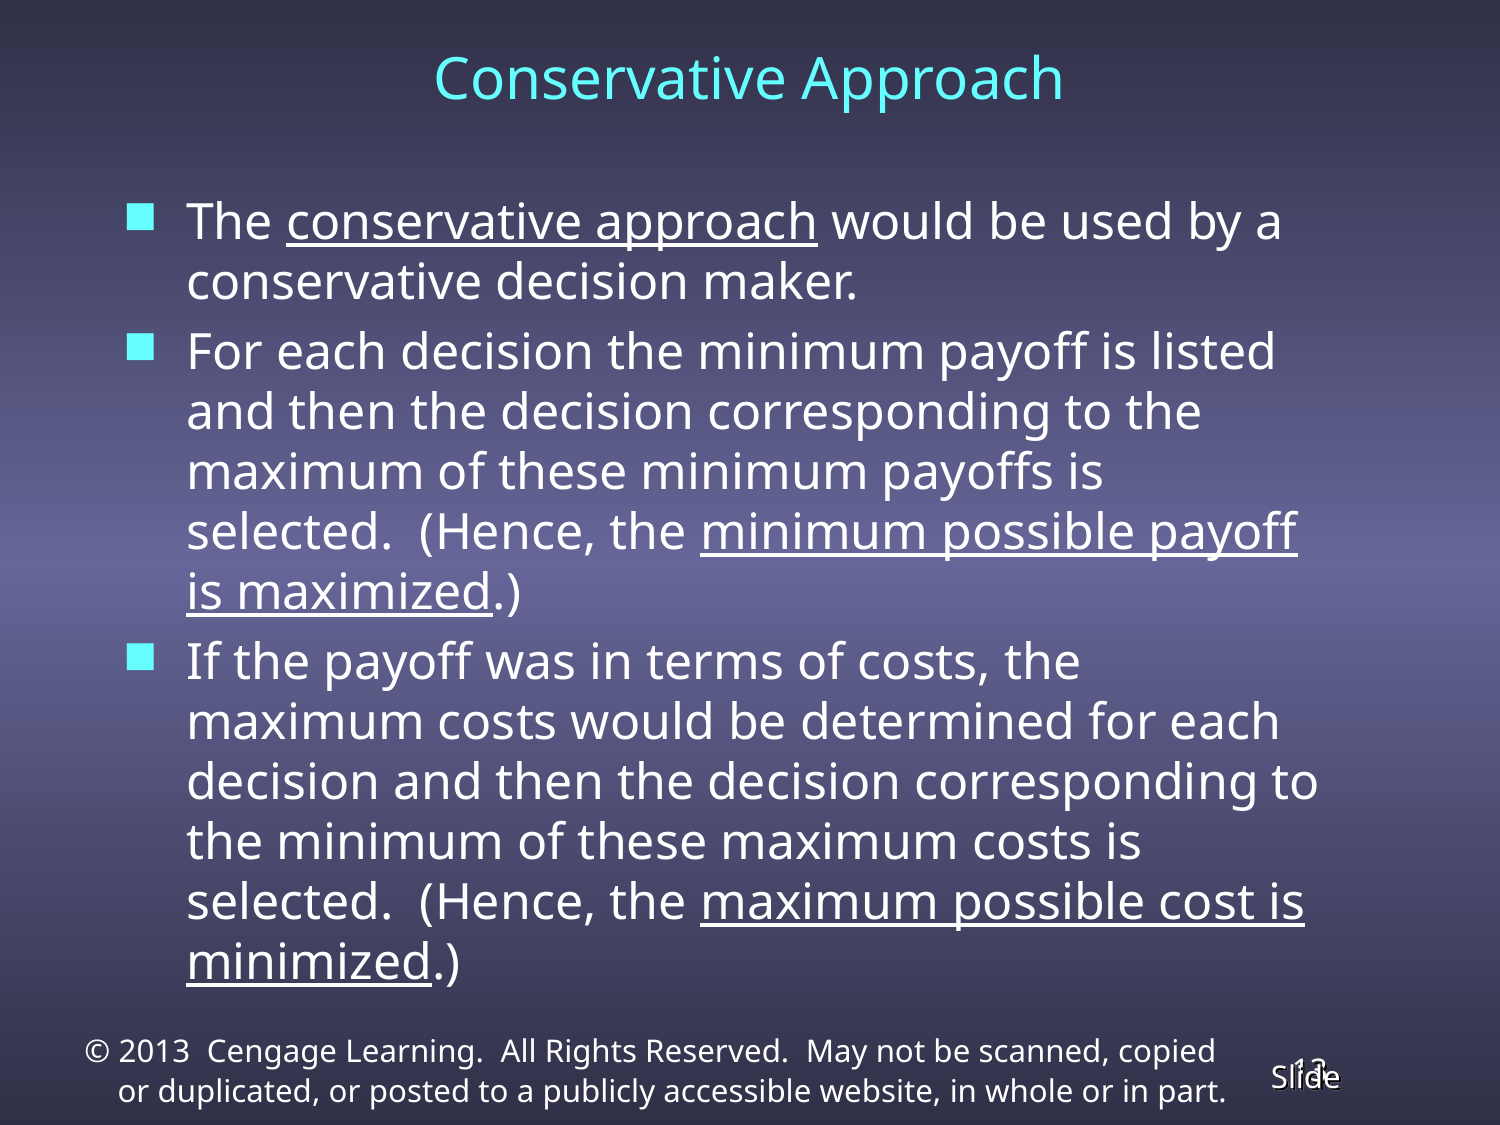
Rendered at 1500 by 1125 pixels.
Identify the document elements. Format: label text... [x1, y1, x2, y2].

text_box Conservative Approach [136, 40, 1363, 112]
text_box The conservative approach would be used by a conservative decision maker. For each decision the minimum payoff is listed and then the decision corresponding to the maximum of these minimum payoffs is selected. (Hence, the minimum possible payoff is maximized.) If the payoff was in terms of costs, the maximum costs would be determined for each decision and then the decision corresponding to the minimum of these maximum costs is selected. (Hence, the maximum possible cost is minimized.) [114, 181, 1338, 889]
